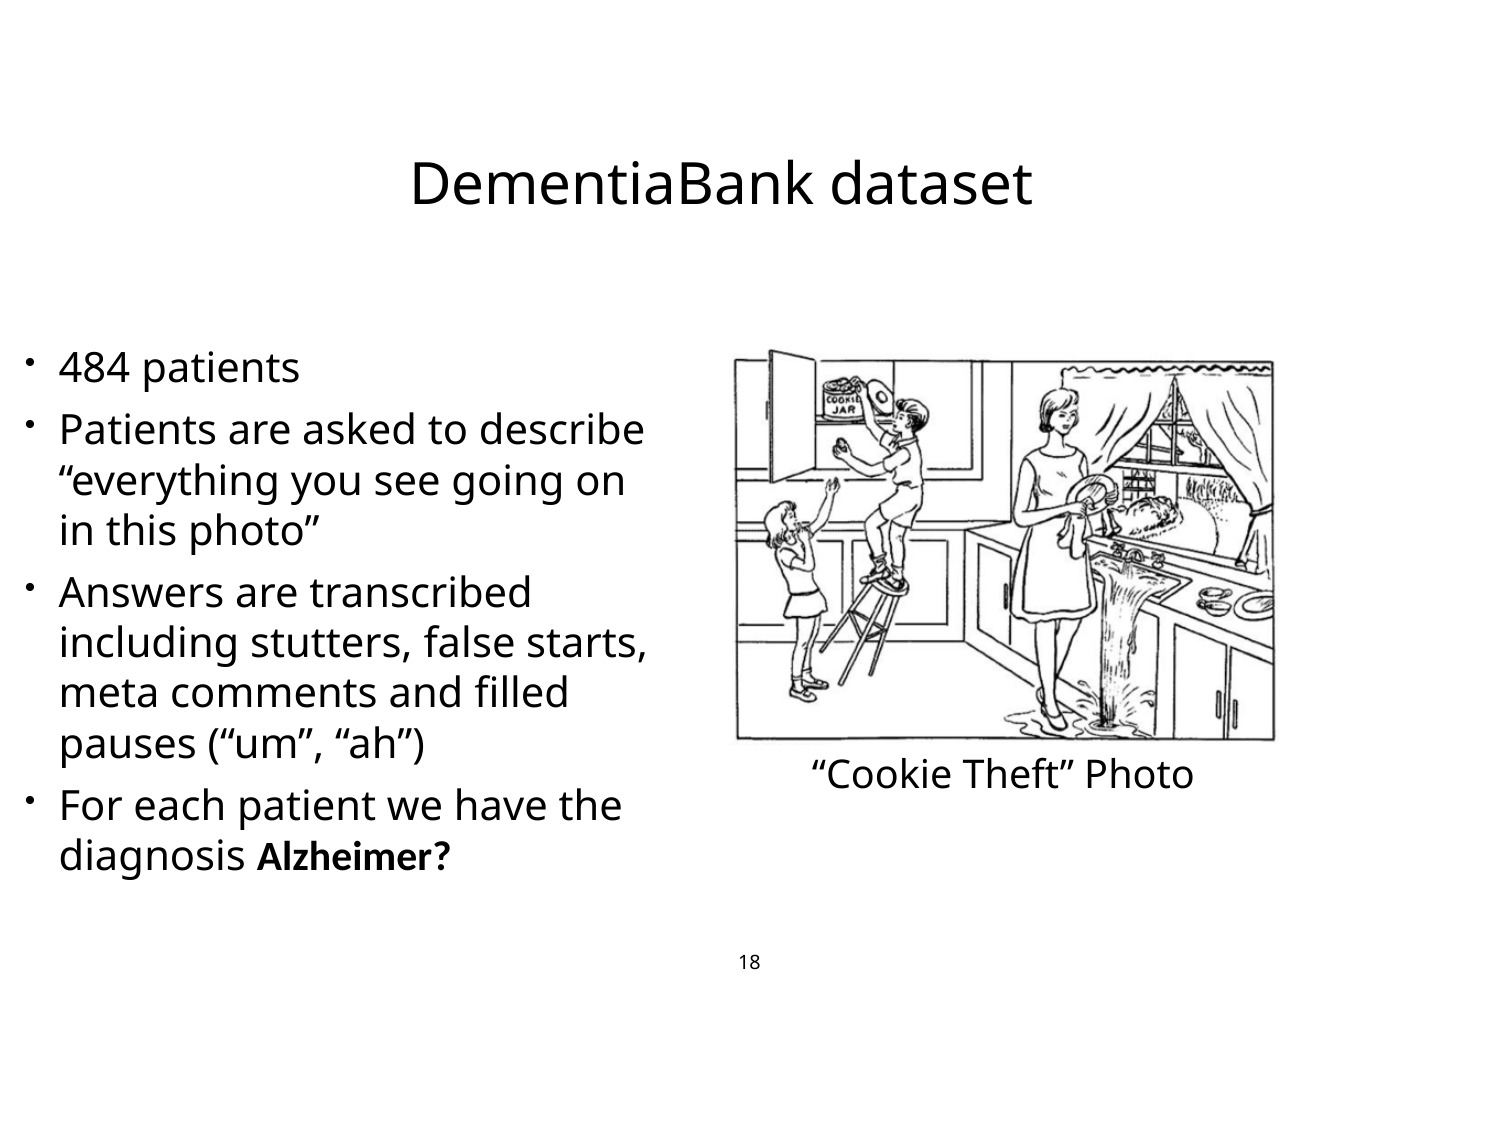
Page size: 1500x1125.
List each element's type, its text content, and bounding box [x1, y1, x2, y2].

title DementiaBank dataset [88, 86, 1370, 275]
text_box “Cookie Theft” Photo [807, 751, 1200, 801]
list 484 patients Patients are asked to describe “everything you see going on in this photo” Answers are transcribed including stutters, false starts, meta comments and filled pauses (“um”, “ah”) For each patient we have the diagnosis Alzheimer? [15, 292, 687, 928]
picture [728, 348, 1279, 745]
slide_number 18 [728, 940, 771, 983]
